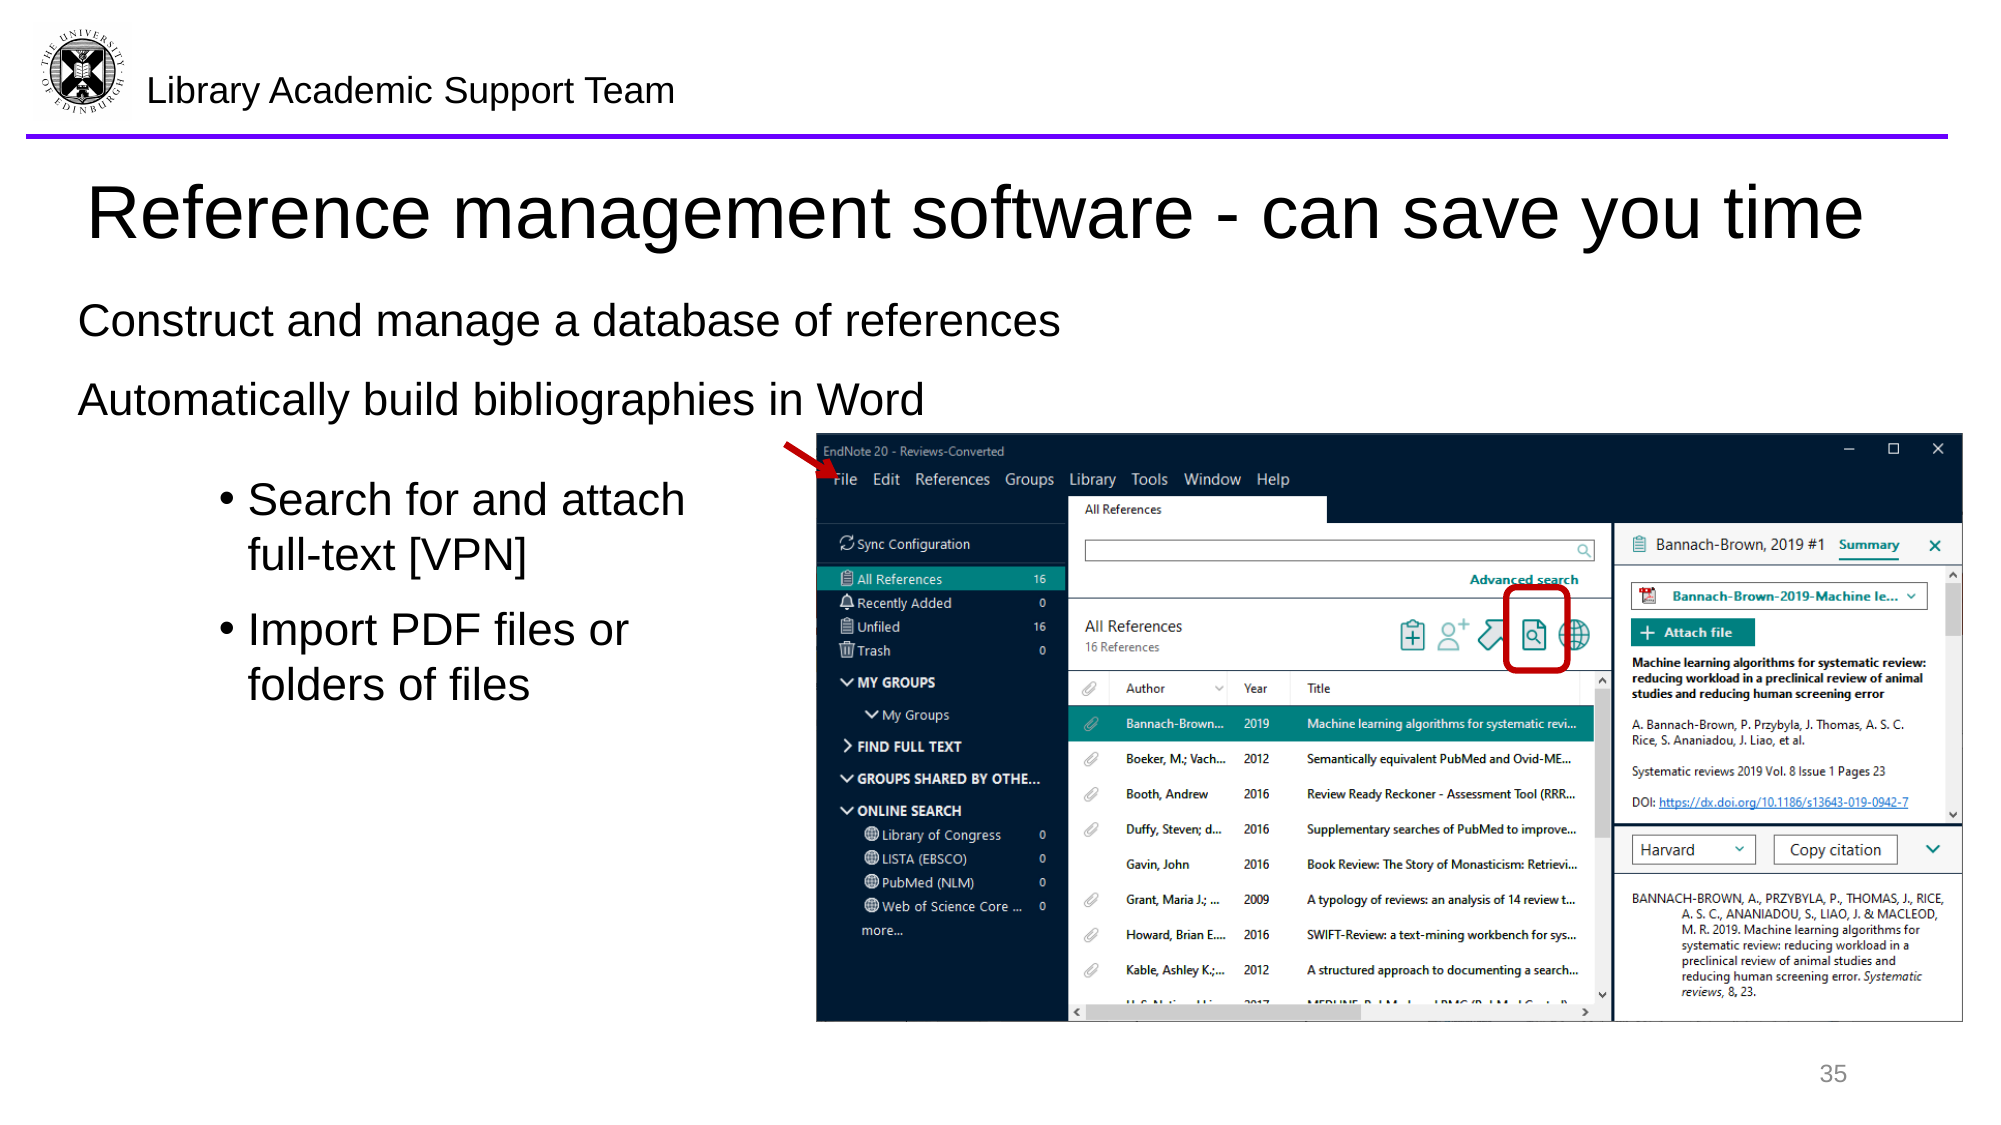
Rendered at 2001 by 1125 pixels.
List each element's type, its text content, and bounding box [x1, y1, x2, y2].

text_box Automatically build bibliographies in Word [63, 354, 1263, 433]
text_box Library Academic Support Team [132, 58, 1641, 119]
text_box Reference management software - can save you time [71, 156, 1903, 261]
text_box Search for and attach full-text [VPN] Import PDF files or folders of files [204, 462, 761, 718]
picture [816, 433, 1963, 1022]
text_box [784, 444, 839, 479]
text_box Construct and manage a database of references [62, 283, 1525, 354]
picture [33, 22, 132, 121]
slide_number 35 [1412, 1042, 1863, 1103]
